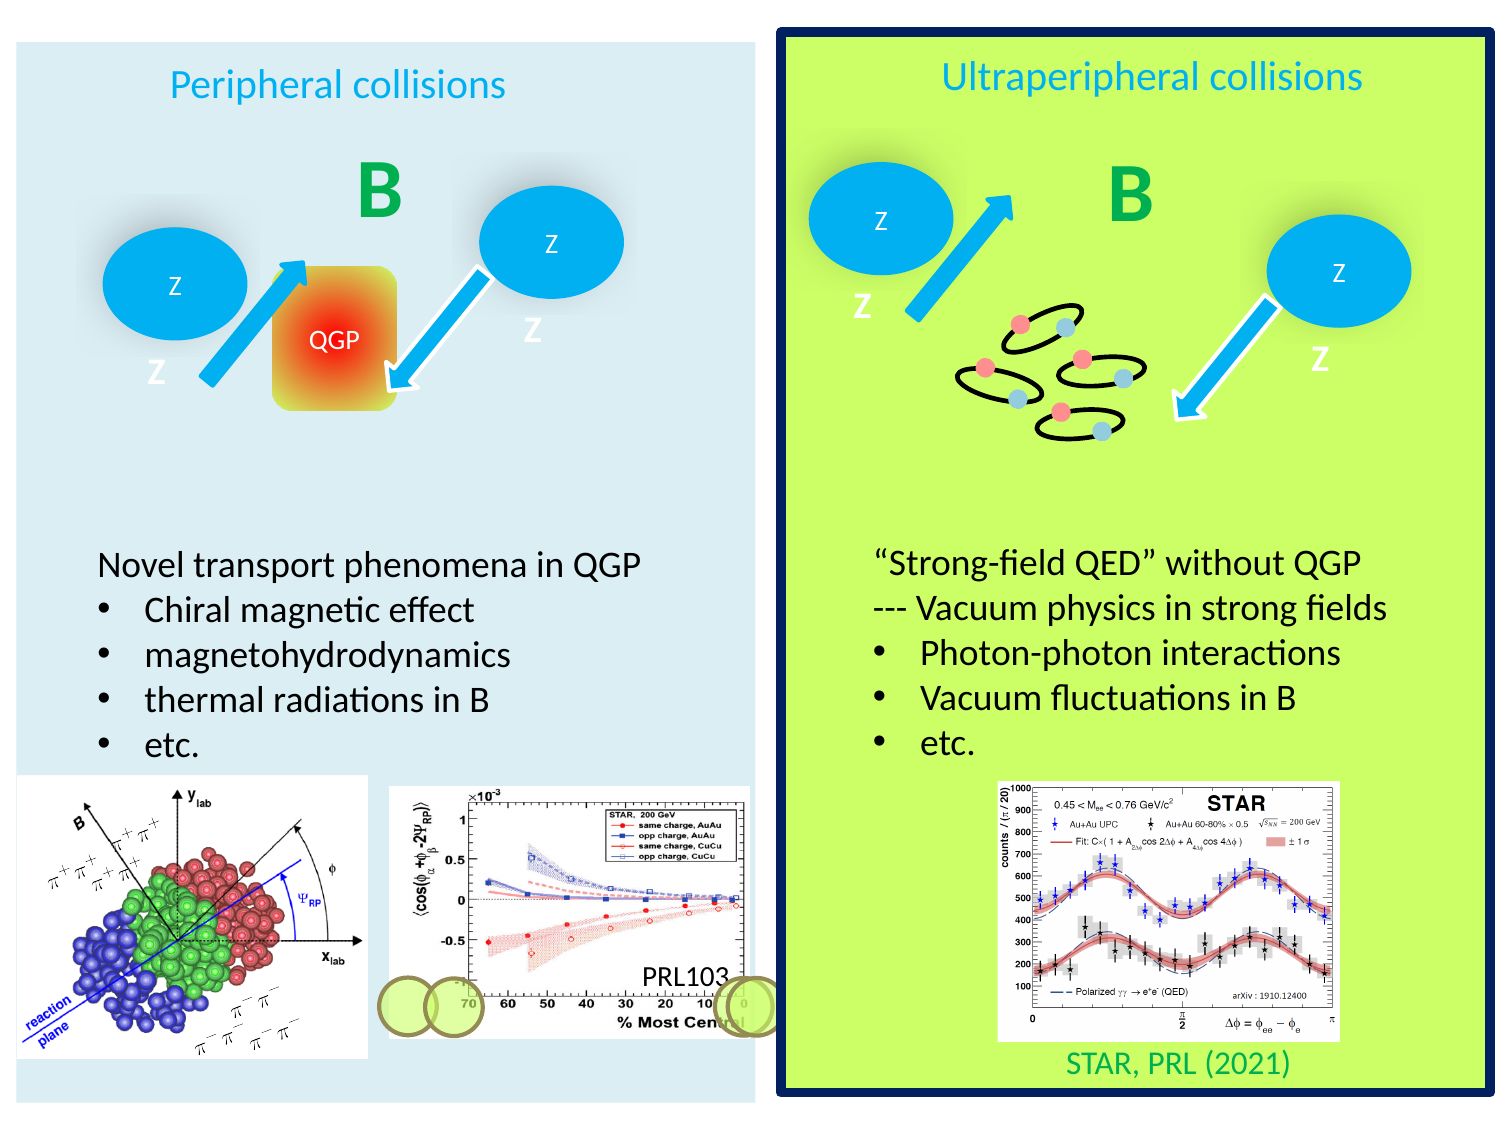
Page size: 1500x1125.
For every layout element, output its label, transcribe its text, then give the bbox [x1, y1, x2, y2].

text_box [14, 1041, 758, 1105]
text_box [102, 125, 625, 444]
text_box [17, 775, 368, 1059]
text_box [378, 786, 775, 1039]
text_box Novel transport phenomena in QGP Chiral magnetic effect magnetohydrodynamics thermal radiations in B etc. [82, 532, 711, 773]
text_box Peripheral collisions [155, 49, 538, 115]
text_box [14, 40, 758, 790]
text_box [780, 31, 1491, 1093]
